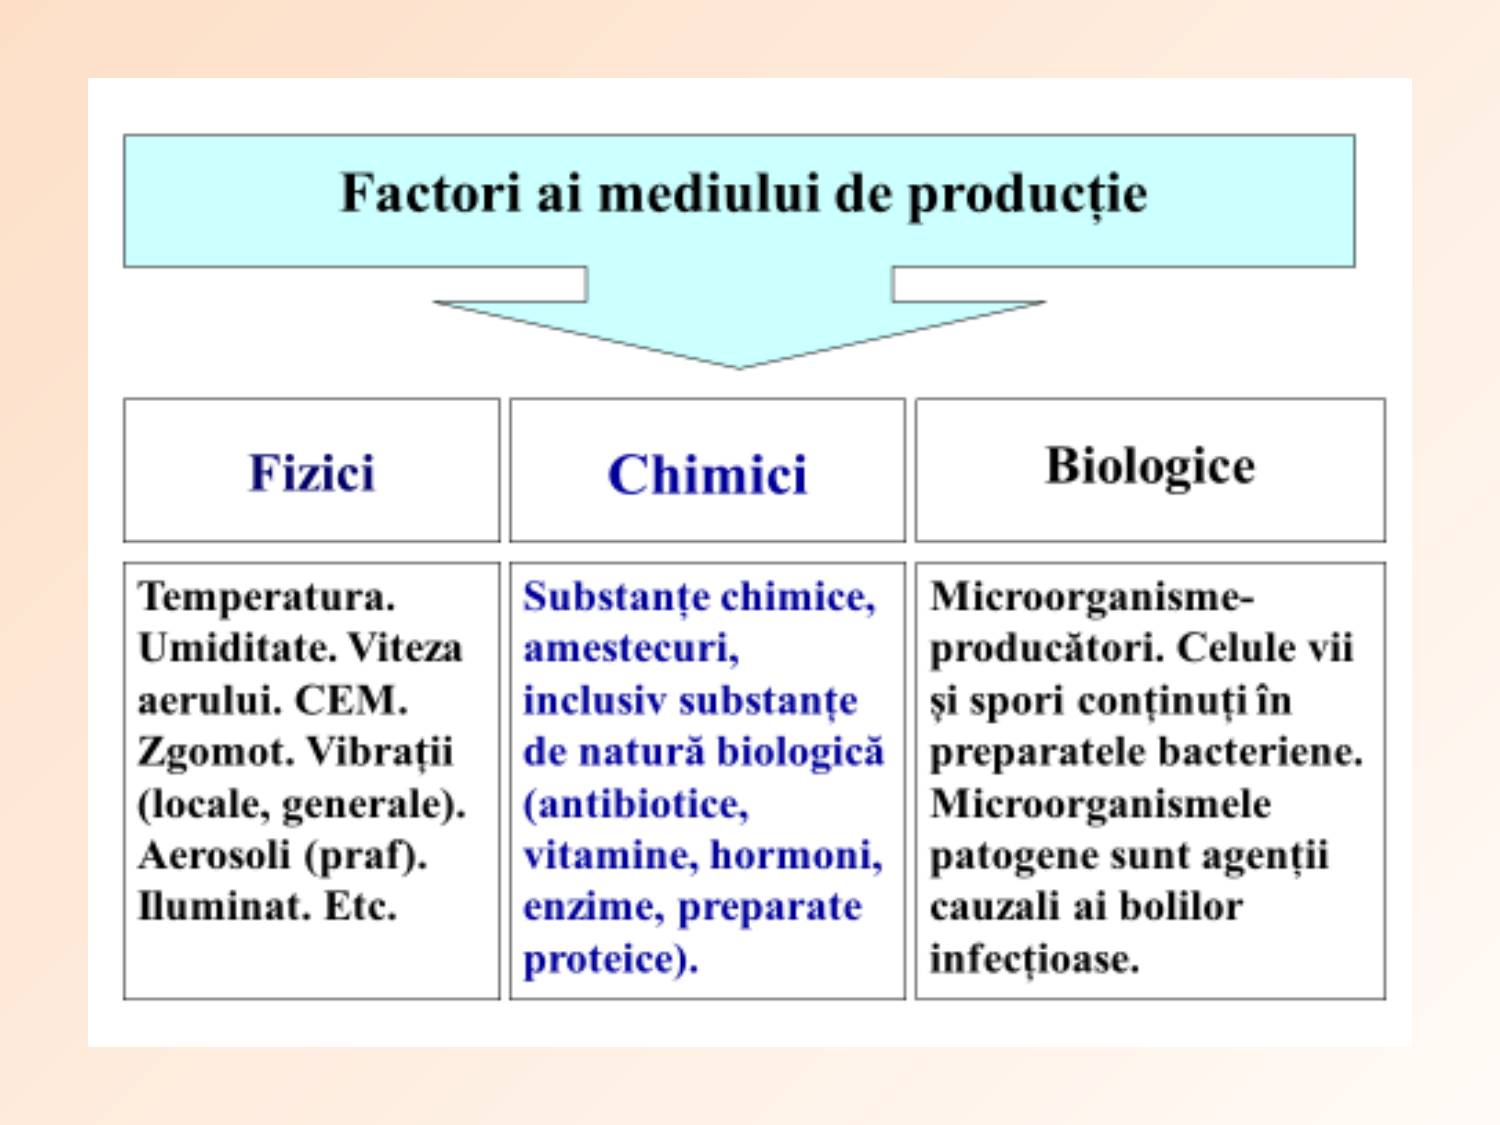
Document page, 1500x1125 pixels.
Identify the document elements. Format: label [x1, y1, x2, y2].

picture [88, 77, 1412, 1047]
